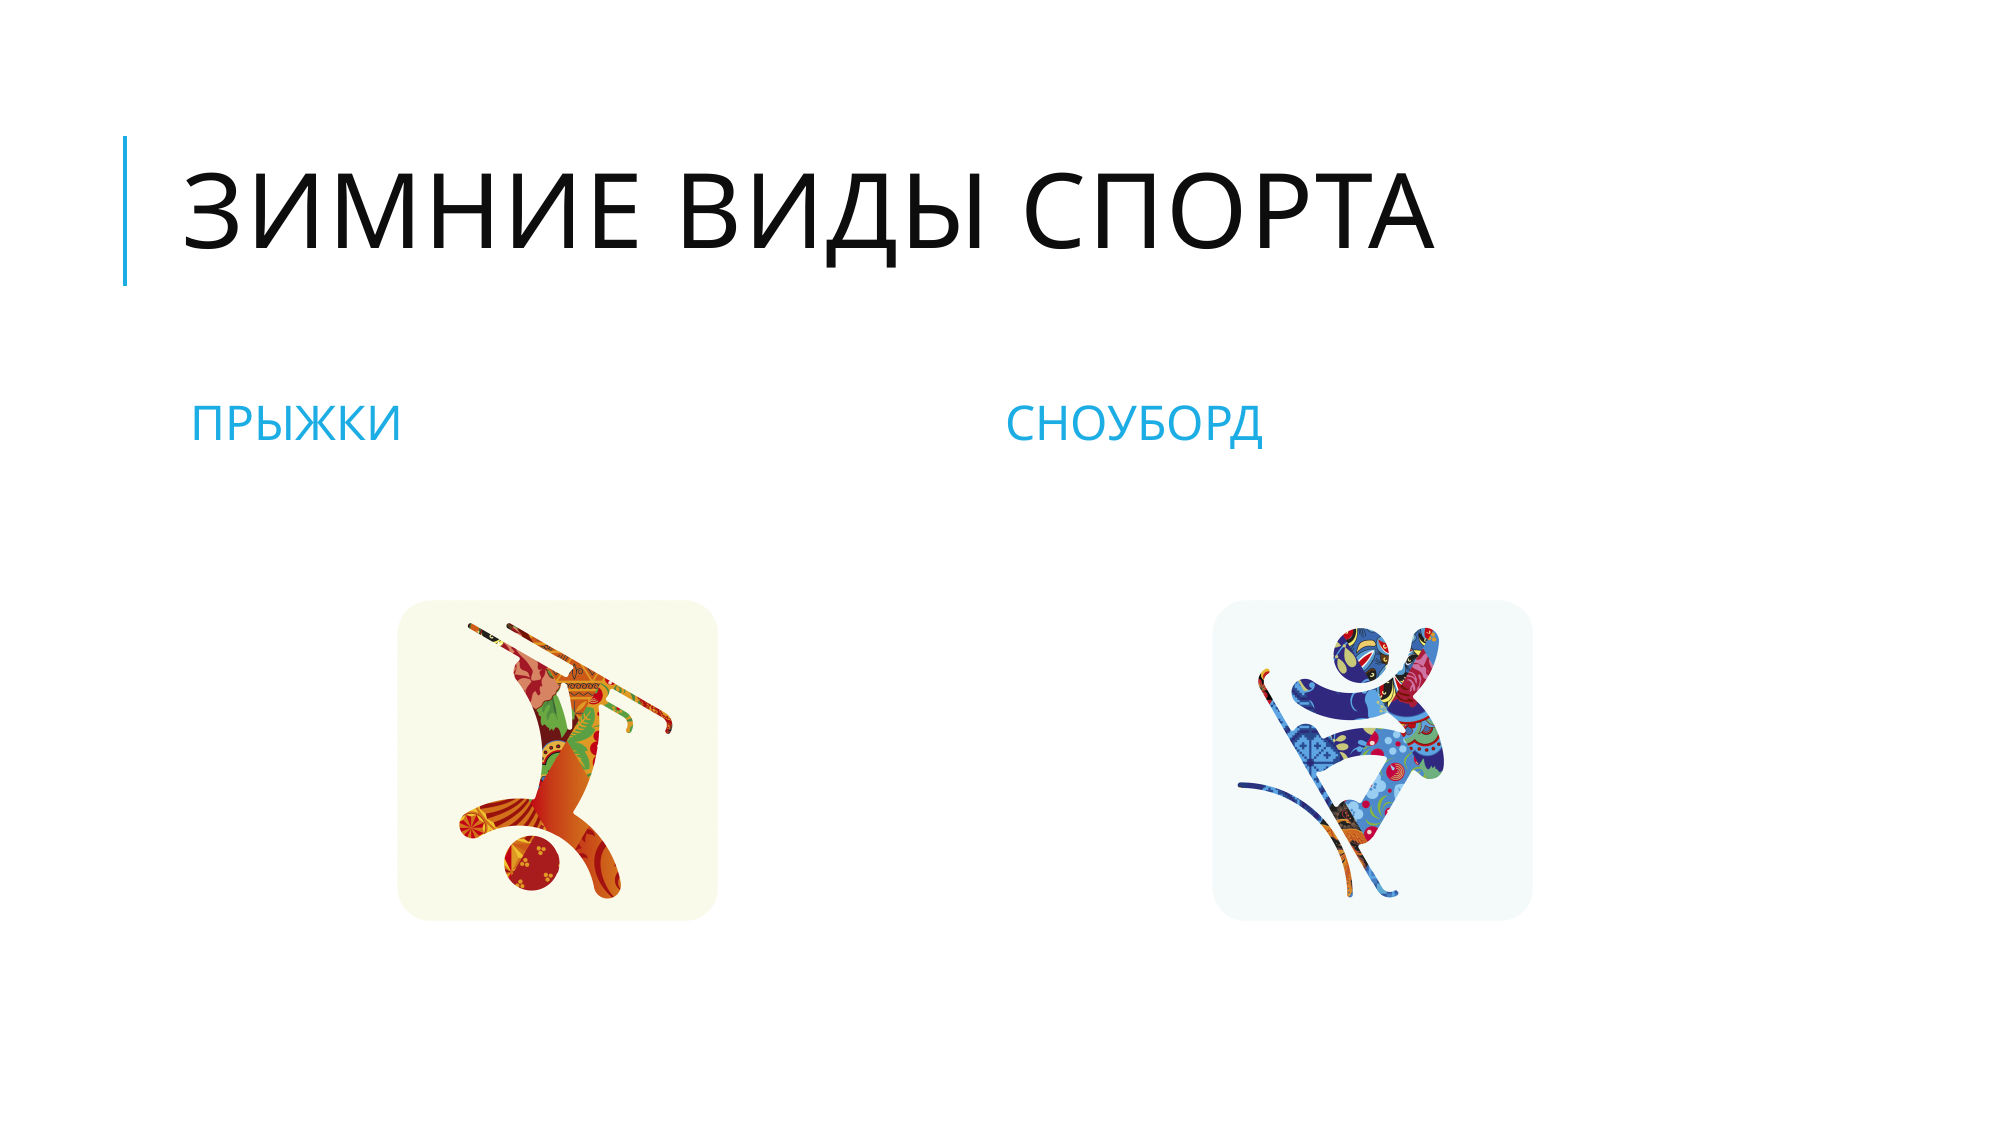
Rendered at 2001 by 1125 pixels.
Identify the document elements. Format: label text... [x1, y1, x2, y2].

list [397, 600, 719, 922]
list СНОУБОРД [982, 357, 1763, 493]
list ПРЫЖКИ [168, 357, 948, 493]
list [1212, 600, 1534, 922]
title ЗИМНИЕ ВИДЫ СПОРТА [168, 96, 1763, 342]
